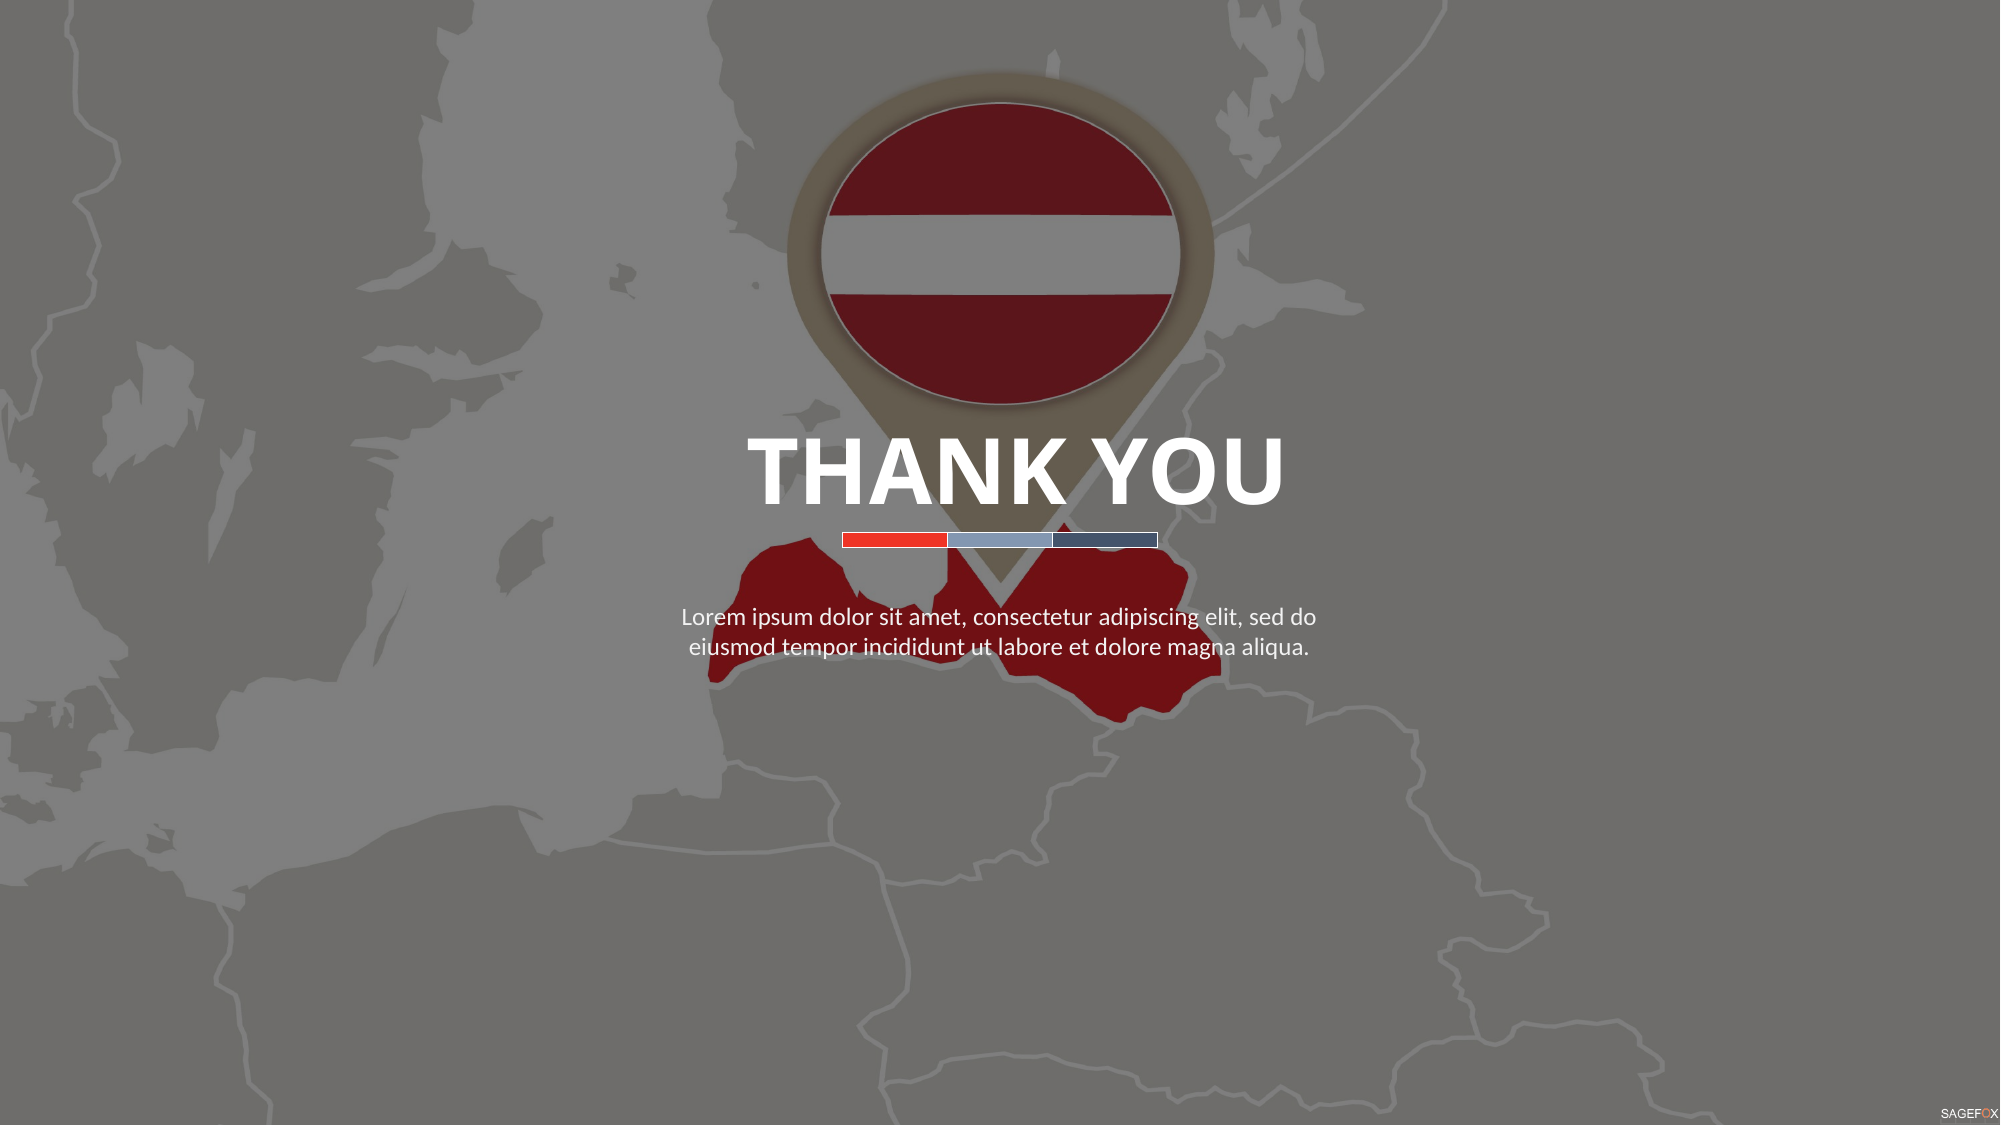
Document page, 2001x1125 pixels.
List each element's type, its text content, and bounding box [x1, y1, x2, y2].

text_box Lorem ipsum dolor sit amet, consectetur adipiscing elit, sed do eiusmod tempor incididunt ut labore et dolore magna aliqua. [660, 593, 1340, 668]
text_box THANK YOU [565, 405, 1470, 531]
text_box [842, 532, 1158, 548]
picture [0, 0, 2001, 1125]
